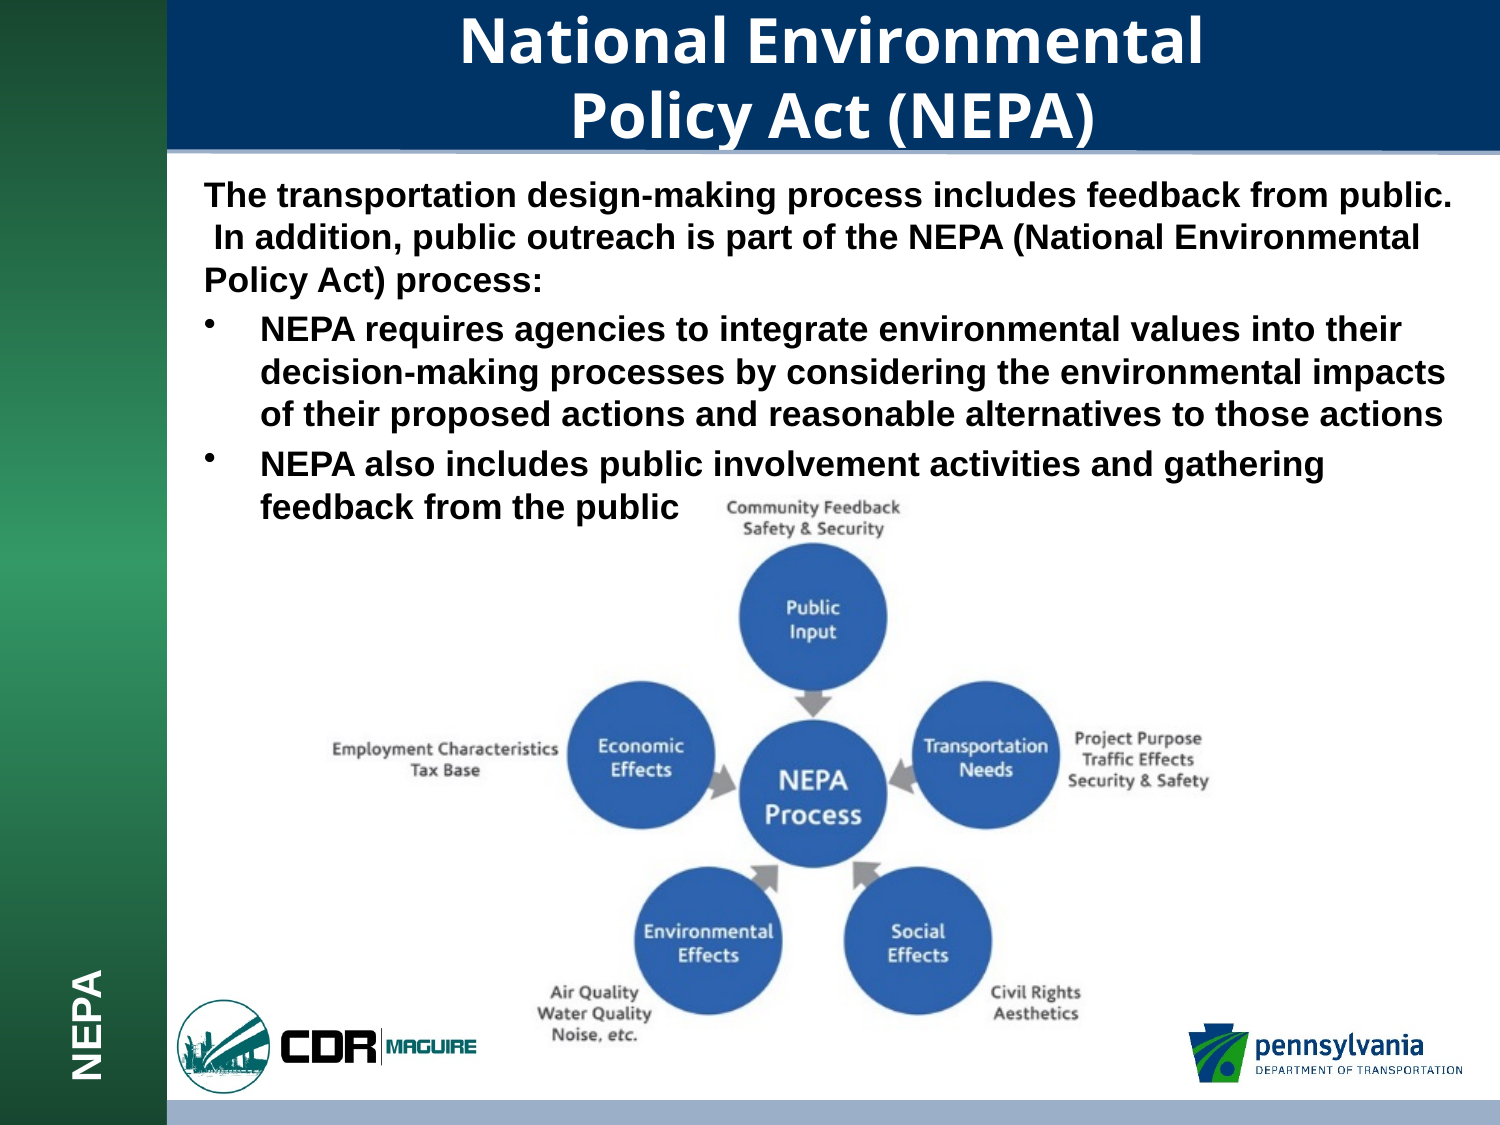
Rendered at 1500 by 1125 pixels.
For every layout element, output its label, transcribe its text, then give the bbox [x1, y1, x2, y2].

text_box National Environmental Policy Act (NEPA) [167, 0, 1500, 153]
picture [174, 493, 1462, 1096]
text_box NEPA [36, 50, 140, 1090]
list The transportation design-making process includes feedback from public. In addition, public outreach is part of the NEPA (National Environmental Policy Act) process: NEPA requires agencies to integrate environmental values into their decision-making processes by considering the environmental impacts of their proposed actions and reasonable alternatives to those actions NEPA also includes public involvement activities and gathering feedback from the public [188, 164, 1474, 609]
text_box [0, 0, 167, 1125]
text_box [166, 1100, 1500, 1125]
